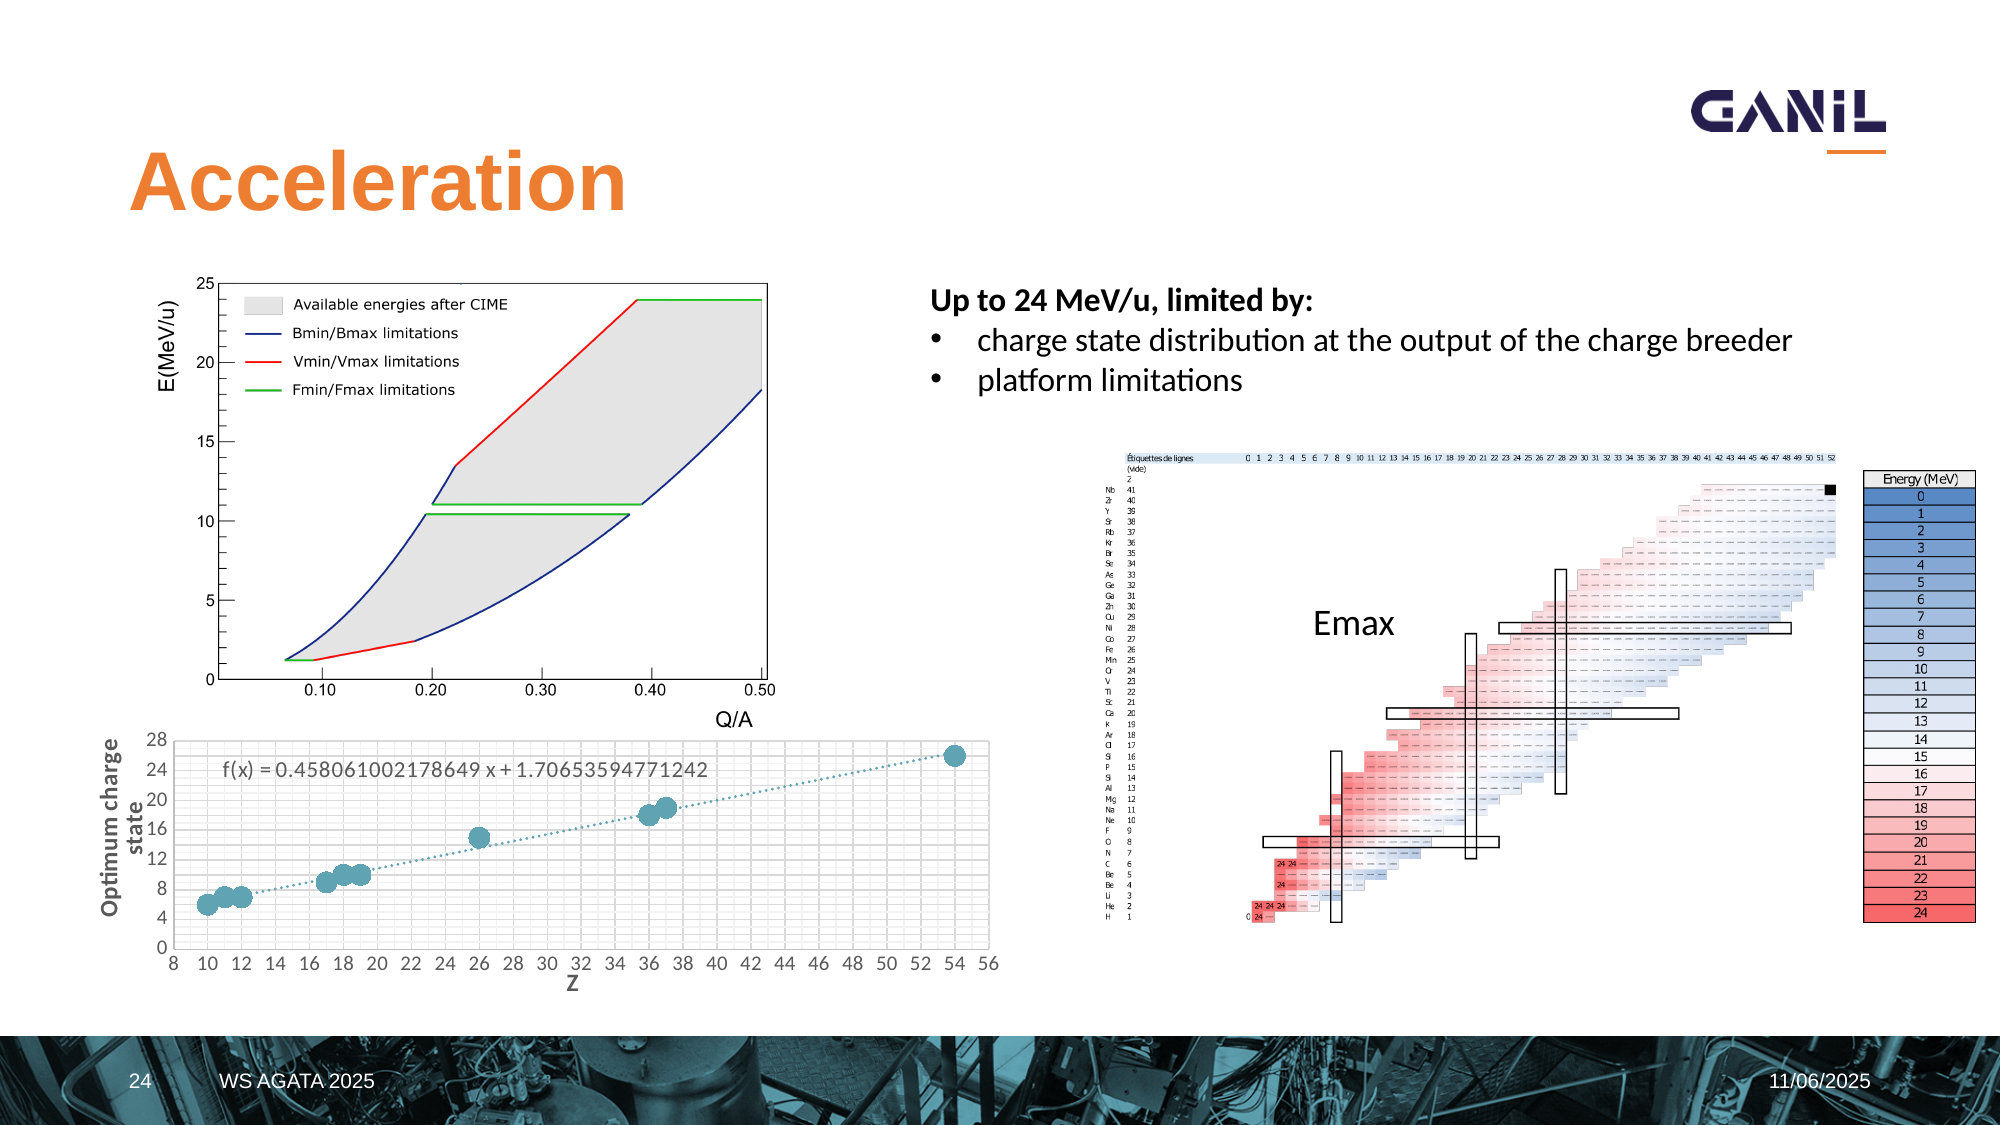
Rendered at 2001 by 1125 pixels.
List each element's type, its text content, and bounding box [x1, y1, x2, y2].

picture [0, 1036, 114, 1125]
picture [681, 1036, 1590, 1125]
picture [1105, 453, 1836, 923]
text_box Up to 24 MeV/u, limited by: charge state distribution at the output of the charge breeder platform limitations [915, 271, 1864, 406]
picture [1886, 1036, 2000, 1125]
picture [1863, 470, 1976, 923]
picture [197, 1036, 204, 1125]
slide_number 24 [114, 1036, 197, 1125]
chart [73, 710, 1046, 1006]
footer WS AGATA 2025 [204, 1036, 681, 1125]
picture [158, 277, 775, 710]
title Acceleration [114, 90, 1886, 278]
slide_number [1590, 1036, 1886, 1125]
